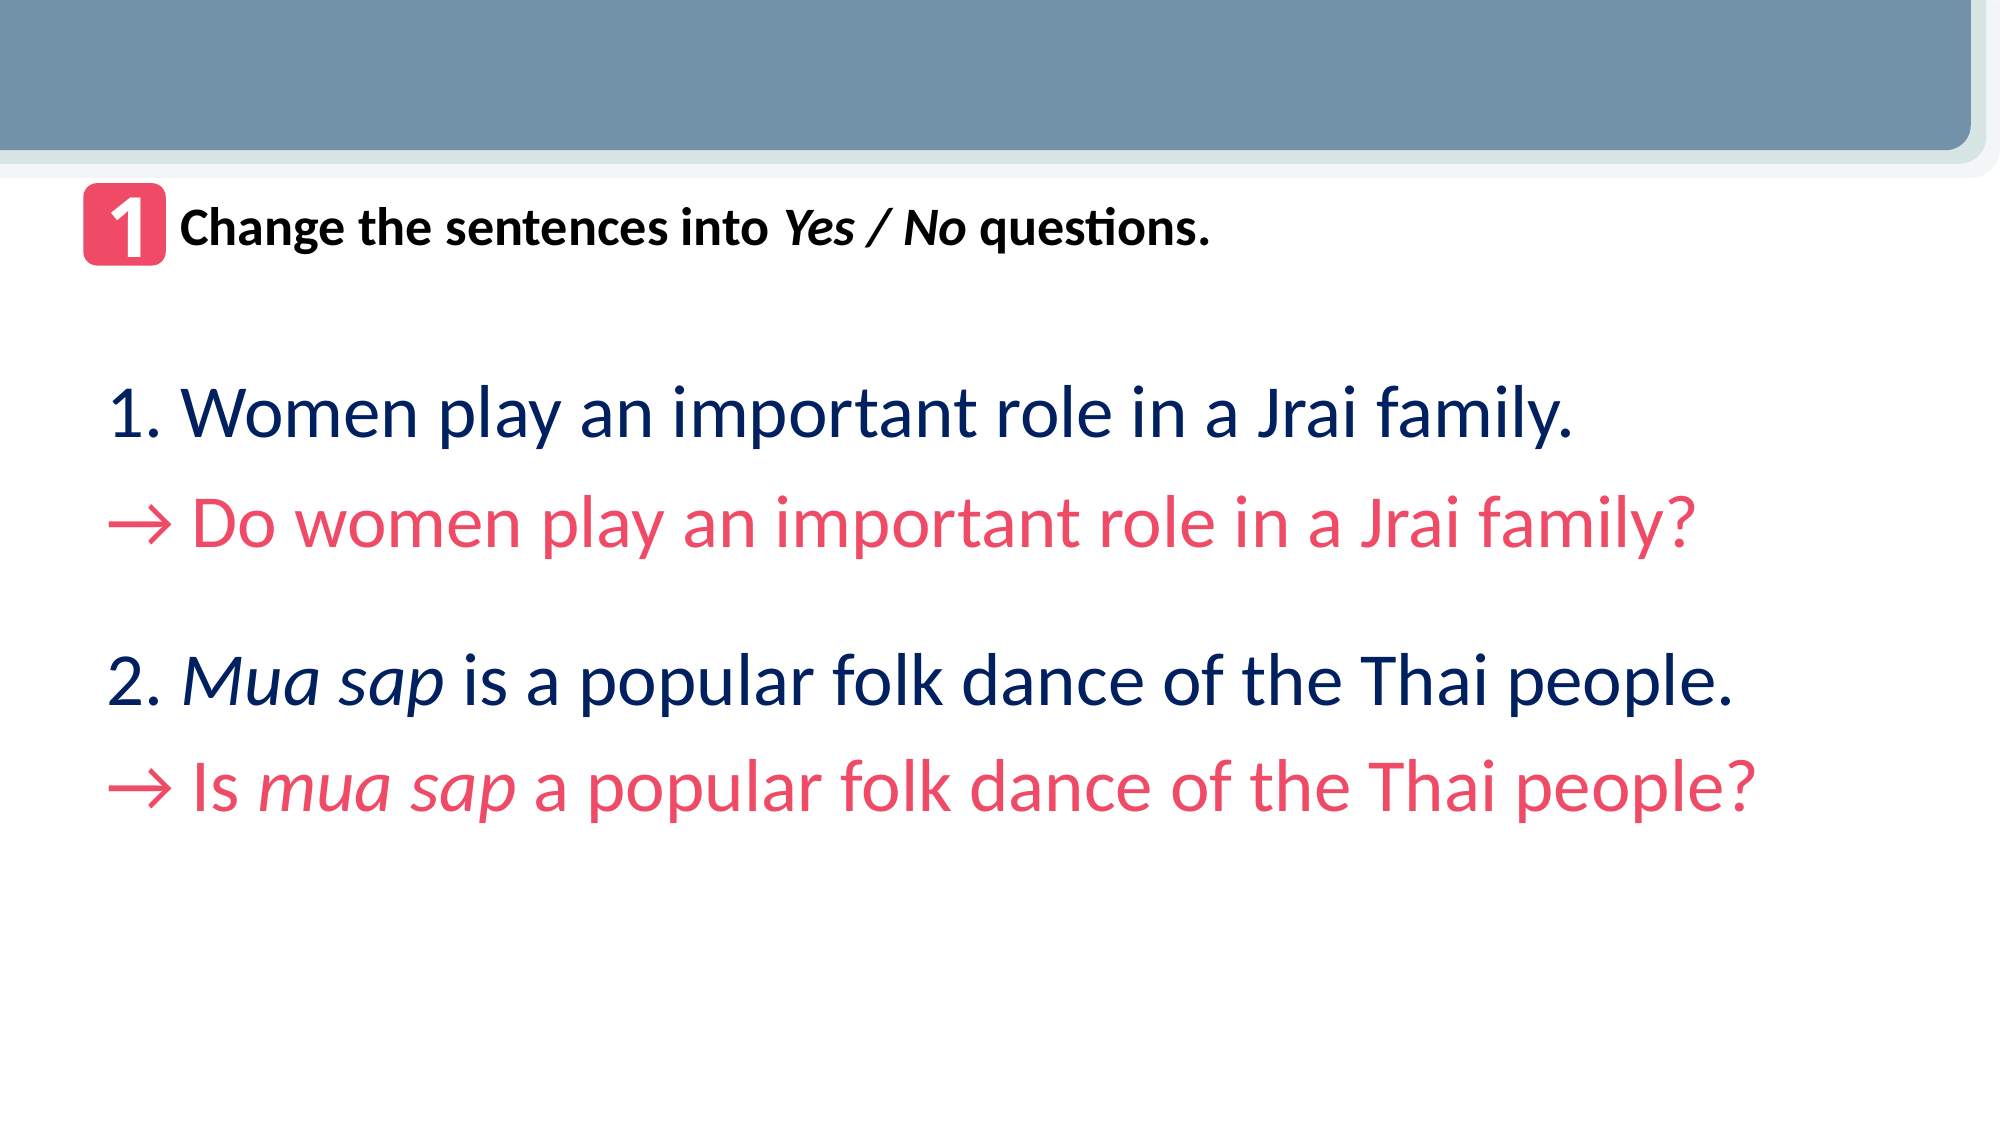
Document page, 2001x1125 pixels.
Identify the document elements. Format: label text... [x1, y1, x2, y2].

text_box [0, 0, 2000, 178]
text_box 2. Mua sap is a popular folk dance of the Thai people. [92, 622, 1915, 728]
text_box 1 [92, 178, 158, 282]
text_box [82, 183, 92, 266]
text_box 1. Women play an important role in a Jrai family. [92, 354, 1915, 460]
text_box → Do women play an important role in a Jrai family? [92, 465, 1827, 571]
text_box Change the sentences into Yes / No questions. [165, 184, 2000, 264]
text_box [158, 183, 167, 266]
text_box → Is mua sap a popular folk dance of the Thai people? [92, 728, 1958, 834]
